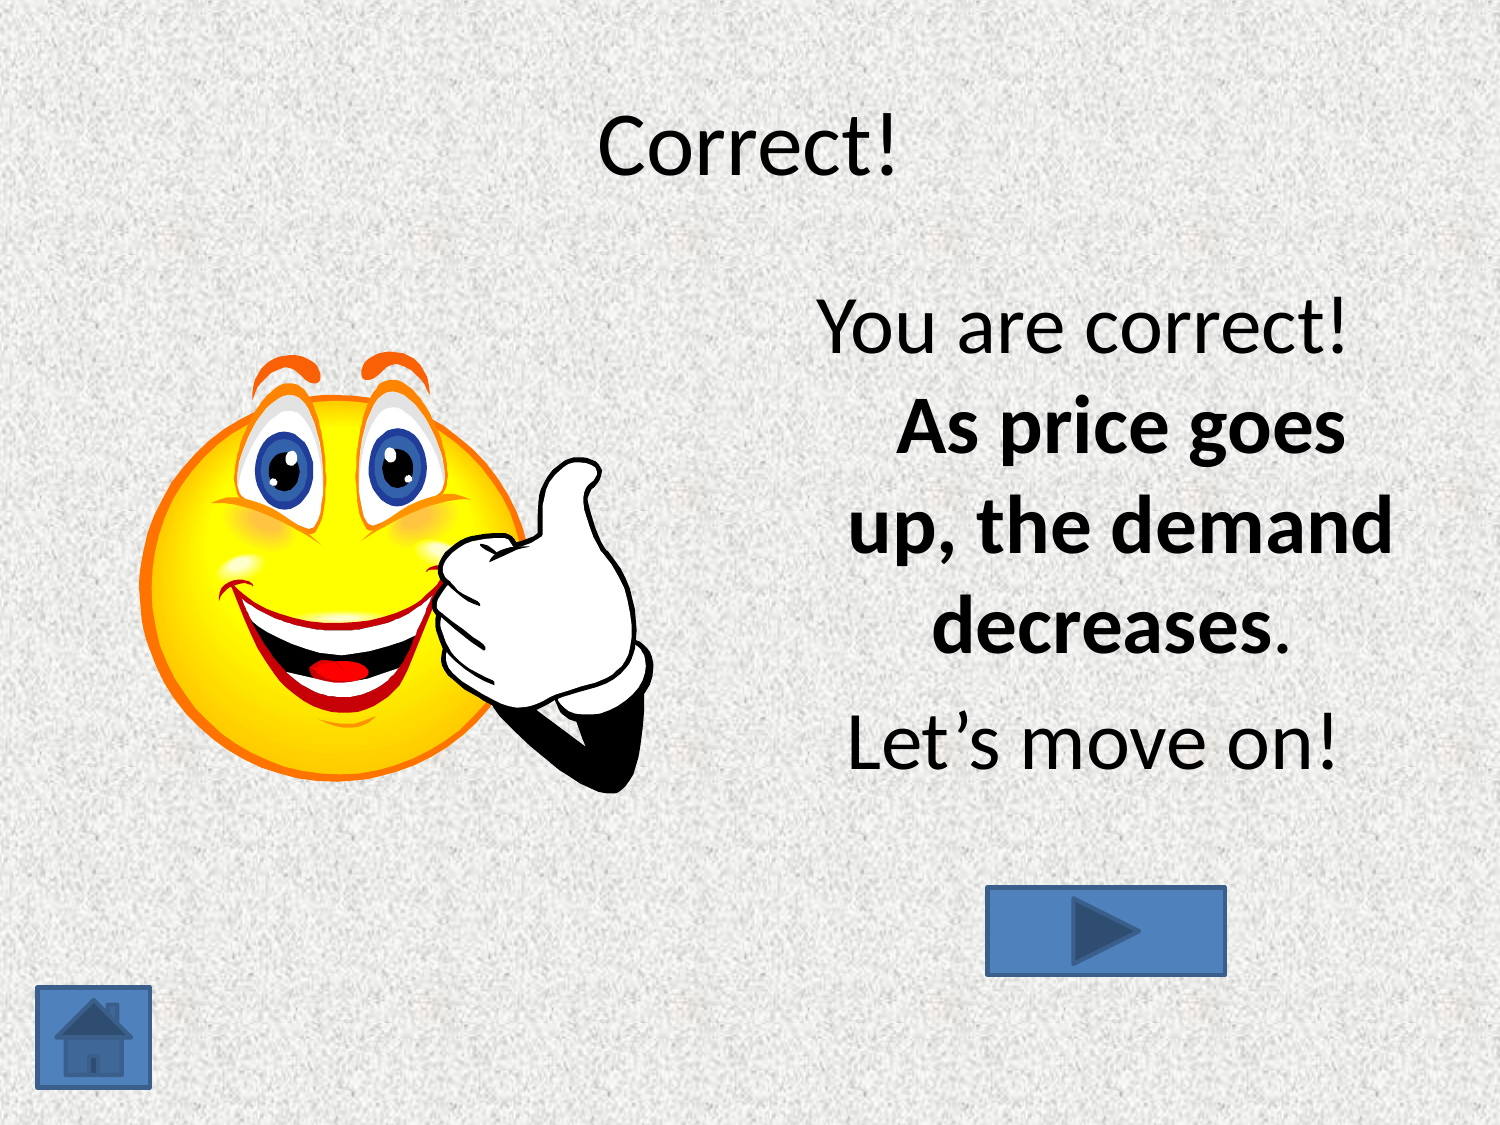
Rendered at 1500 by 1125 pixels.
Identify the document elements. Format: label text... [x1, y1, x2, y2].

text_box [35, 985, 152, 1090]
list You are correct! As price goes up, the demand decreases. Let’s move on! [762, 262, 1425, 1005]
text_box [985, 885, 1227, 977]
picture [0, 0, 1500, 1125]
title Correct! [75, 45, 1425, 233]
